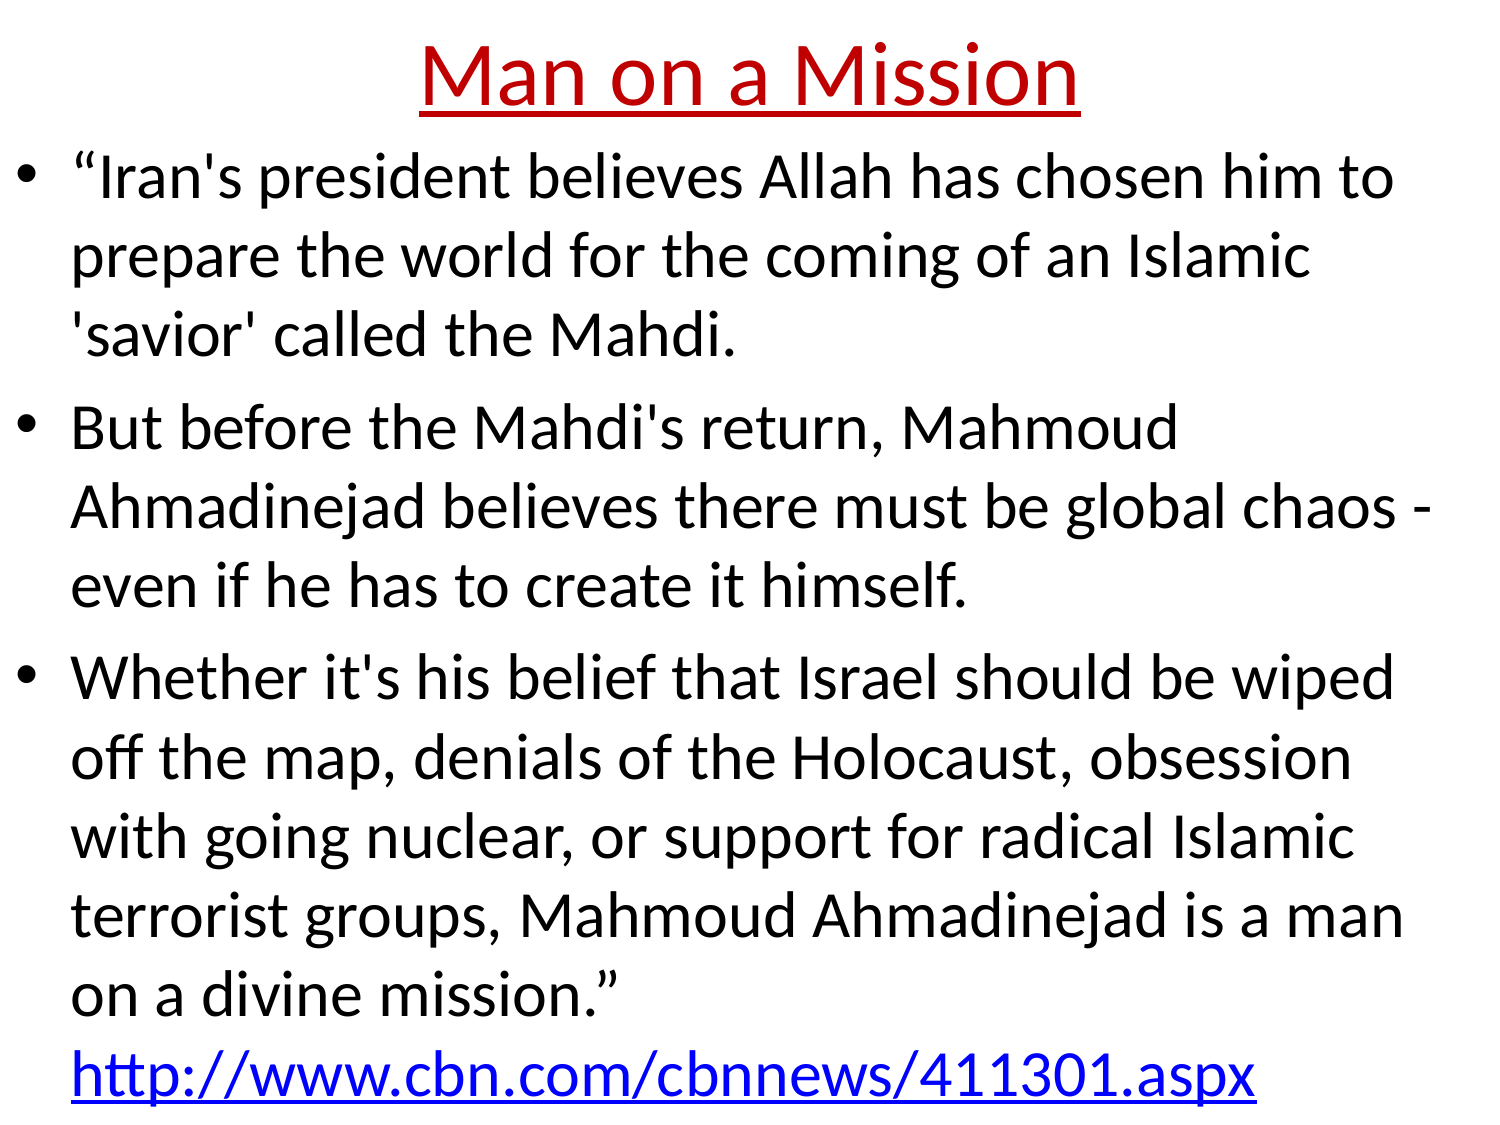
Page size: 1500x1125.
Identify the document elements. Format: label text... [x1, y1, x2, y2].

title Man on a Mission [75, 0, 1425, 125]
list “Iran's president believes Allah has chosen him to prepare the world for the coming of an Islamic 'savior' called the Mahdi. But before the Mahdi's return, Mahmoud Ahmadinejad believes there must be global chaos - even if he has to create it himself. Whether it's his belief that Israel should be wiped off the map, denials of the Holocaust, obsession with going nuclear, or support for radical Islamic terrorist groups, Mahmoud Ahmadinejad is a man on a divine mission.” http://www.cbn.com/cbnnews/411301.aspx [0, 125, 1500, 1125]
